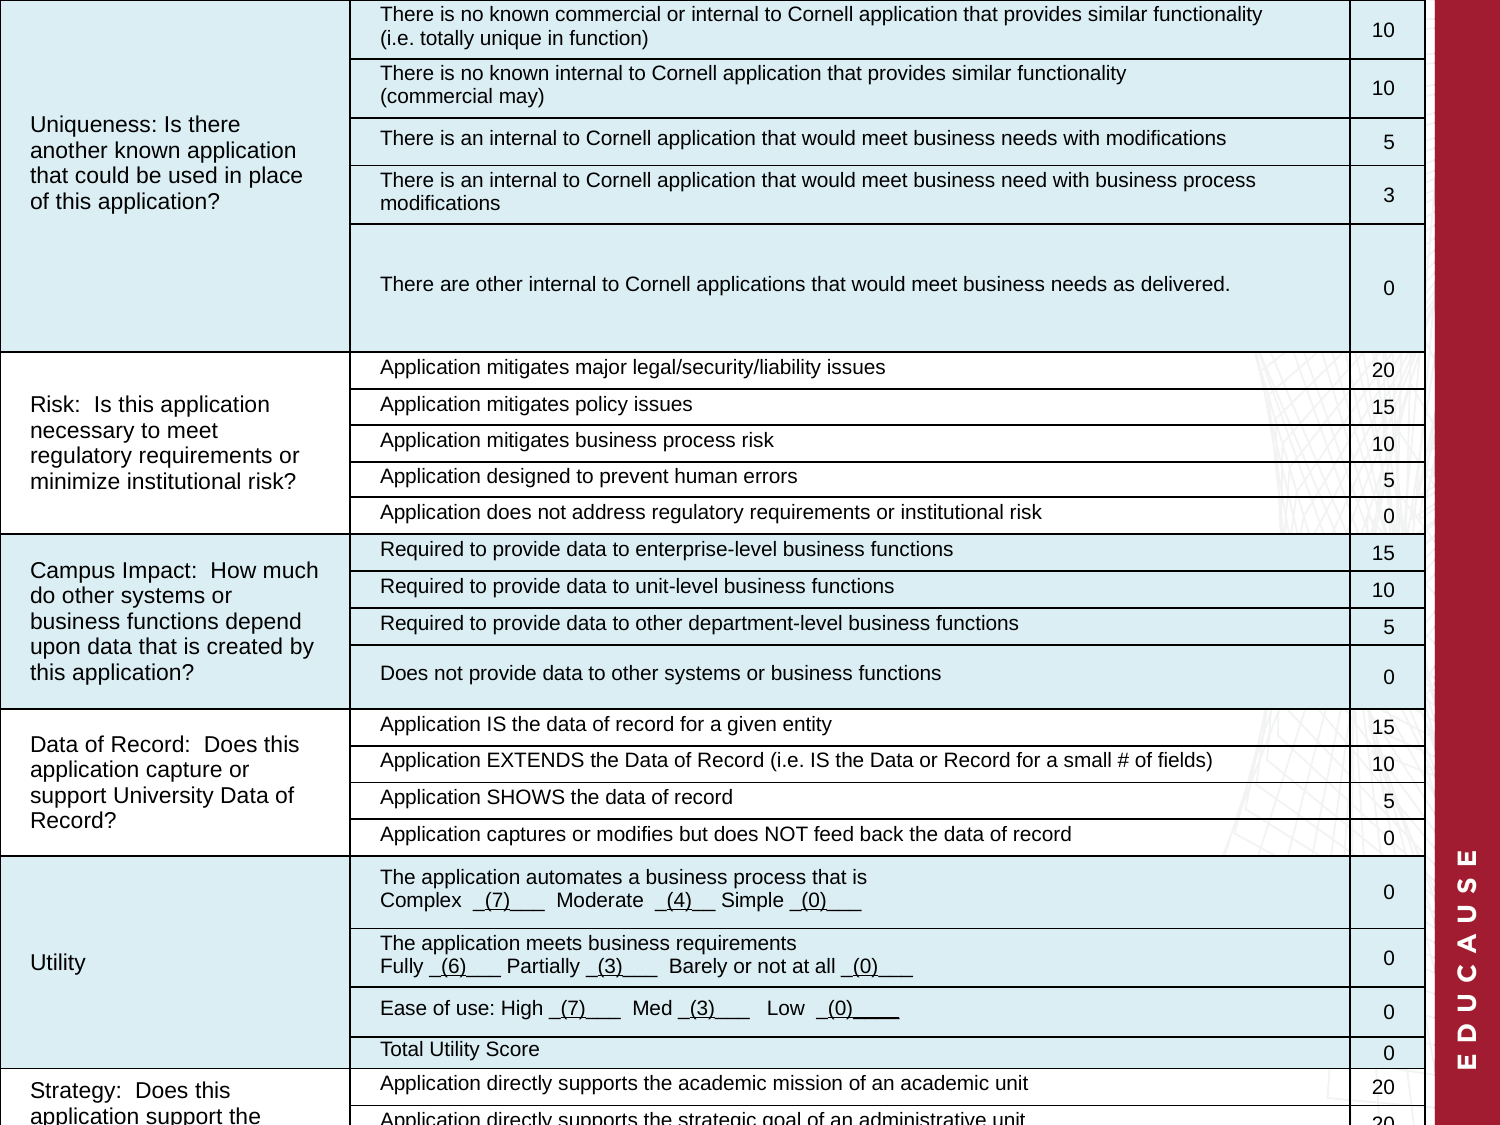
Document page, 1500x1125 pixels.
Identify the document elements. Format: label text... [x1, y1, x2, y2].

table_cell Total Utility Score [351, 1038, 1349, 1068]
table_cell There is an internal to Cornell application that would meet business needs with modifications [351, 119, 1349, 165]
table_header 10 [1351, 1, 1424, 58]
table_cell 0 [1351, 225, 1424, 351]
table_cell 0 [1351, 929, 1424, 986]
table_cell 3 [1351, 166, 1424, 223]
table_cell Utility [1, 857, 349, 1068]
table_cell There is no known internal to Cornell application that provides similar functionality (commercial may) [351, 60, 1349, 117]
table_cell 20 [1351, 1069, 1424, 1105]
table_cell There is an internal to Cornell application that would meet business need with business process modifications [351, 166, 1349, 223]
table_cell Application captures or modifies but does NOT feed back the data of record [351, 820, 1349, 855]
table_cell 0 [1351, 857, 1424, 928]
table_cell Does not provide data to other systems or business functions [351, 646, 1349, 708]
table_cell Ease of use: High _(7)___ Med _(3)___ Low _(0)____ [351, 988, 1349, 1036]
table_cell Risk: Is this application necessary to meet regulatory requirements or minimize institutional risk? [1, 353, 349, 533]
table_cell Application mitigates major legal/security/liability issues [351, 353, 1349, 388]
table_cell 0 [1351, 1038, 1424, 1068]
table_cell 5 [1351, 609, 1424, 644]
table_cell Application directly supports the academic mission of an academic unit [351, 1069, 1349, 1105]
picture [1426, 0, 1500, 1125]
table_cell 10 [1351, 572, 1424, 607]
table_cell There are other internal to Cornell applications that would meet business needs as delivered. [351, 225, 1349, 351]
table_cell Application directly supports the strategic goal of an administrative unit [351, 1106, 1349, 1125]
table_cell 15 [1351, 535, 1424, 570]
table_cell 15 [1351, 390, 1424, 424]
table_cell Application mitigates business process risk [351, 426, 1349, 461]
table_cell Required to provide data to other department-level business functions [351, 609, 1349, 644]
table_cell 20 [1351, 1106, 1424, 1125]
table_cell Application mitigates policy issues [351, 390, 1349, 424]
table_cell 0 [1351, 646, 1424, 708]
table_cell 10 [1351, 426, 1424, 461]
table_cell 15 [1351, 710, 1424, 745]
table_cell 20 [1351, 353, 1424, 388]
table_cell 10 [1351, 60, 1424, 117]
table_cell 0 [1351, 820, 1424, 855]
table_cell Required to provide data to enterprise-level business functions [351, 535, 1349, 570]
table_cell Application IS the data of record for a given entity [351, 710, 1349, 745]
table_cell 0 [1351, 988, 1424, 1036]
table_cell Application does not address regulatory requirements or institutional risk [351, 498, 1349, 533]
table_cell Application SHOWS the data of record [351, 783, 1349, 818]
table_cell 5 [1351, 463, 1424, 496]
table_cell Application designed to prevent human errors [351, 463, 1349, 496]
table_cell 0 [1351, 498, 1424, 533]
table_cell Required to provide data to unit-level business functions [351, 572, 1349, 607]
table_cell 10 [1351, 747, 1424, 782]
table_cell The application meets business requirements Fully _(6)___ Partially _(3)___ Barely or not at all _(0)___ [351, 929, 1349, 986]
table_header Uniqueness: Is there another known application that could be used in place of this application? [1, 1, 349, 351]
table_cell Campus Impact: How much do other systems or business functions depend upon data that is created by this application? [1, 535, 349, 708]
table_cell Application EXTENDS the Data of Record (i.e. IS the Data or Record for a small # of fields) [351, 747, 1349, 782]
table_cell The application automates a business process that is Complex _(7)___ Moderate _(4)__ Simple _(0)___ [351, 857, 1349, 928]
table_cell Strategy: Does this application support the goals and mission of your unit, department, or individuals within. [1, 1069, 349, 1125]
table_cell Data of Record: Does this application capture or support University Data of Record? [1, 710, 349, 855]
table_header There is no known commercial or internal to Cornell application that provides similar functionality (i.e. totally unique in function) [351, 1, 1349, 58]
table_cell 5 [1351, 119, 1424, 165]
table_cell 5 [1351, 783, 1424, 818]
